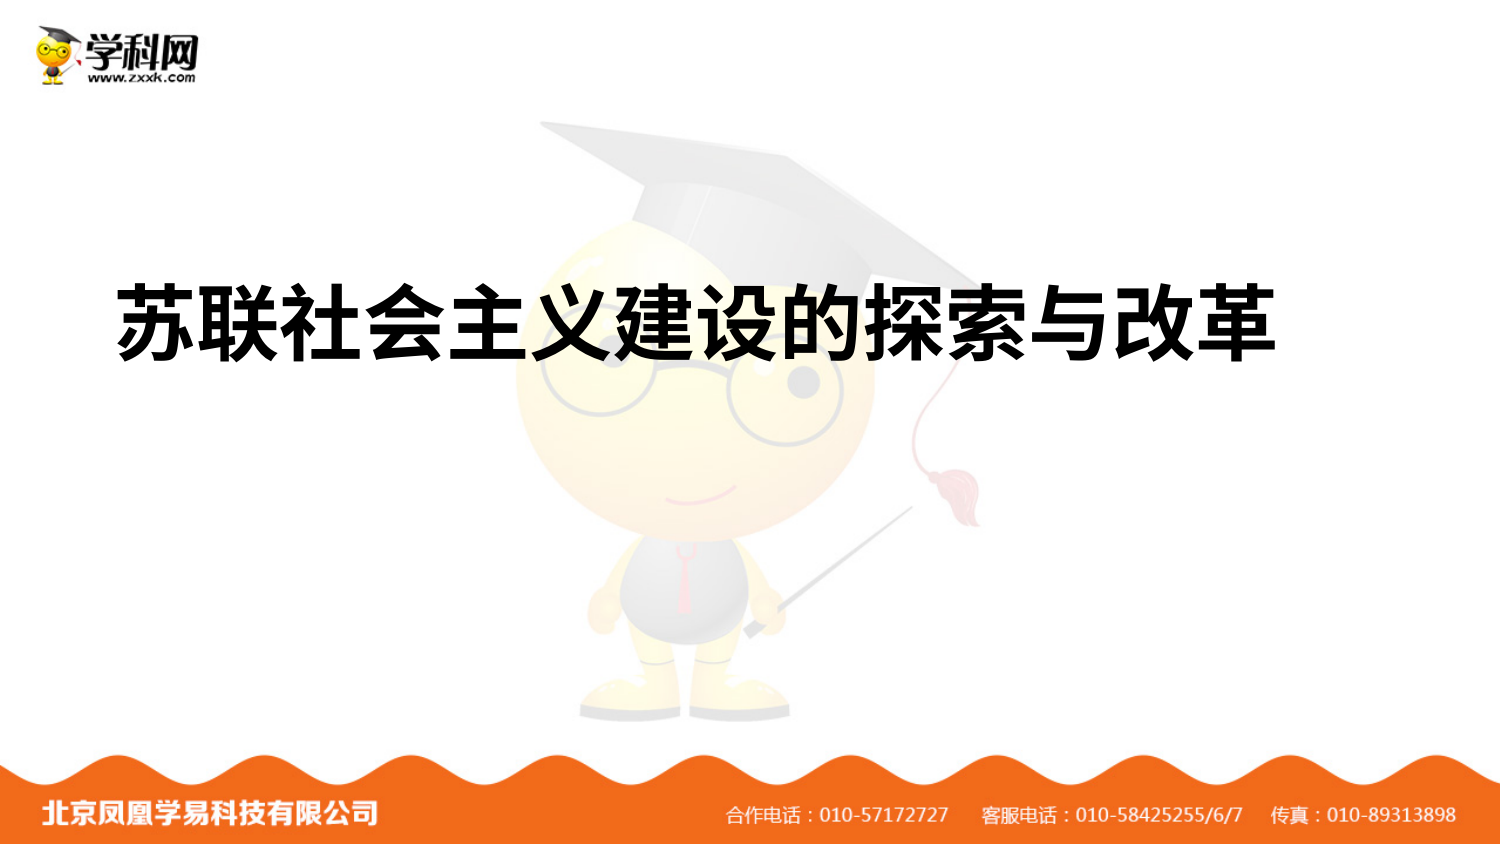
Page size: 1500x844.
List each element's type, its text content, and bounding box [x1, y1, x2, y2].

picture [0, 0, 1500, 844]
text_box 苏联社会主义建设的探索与改革 [21, 213, 1371, 529]
